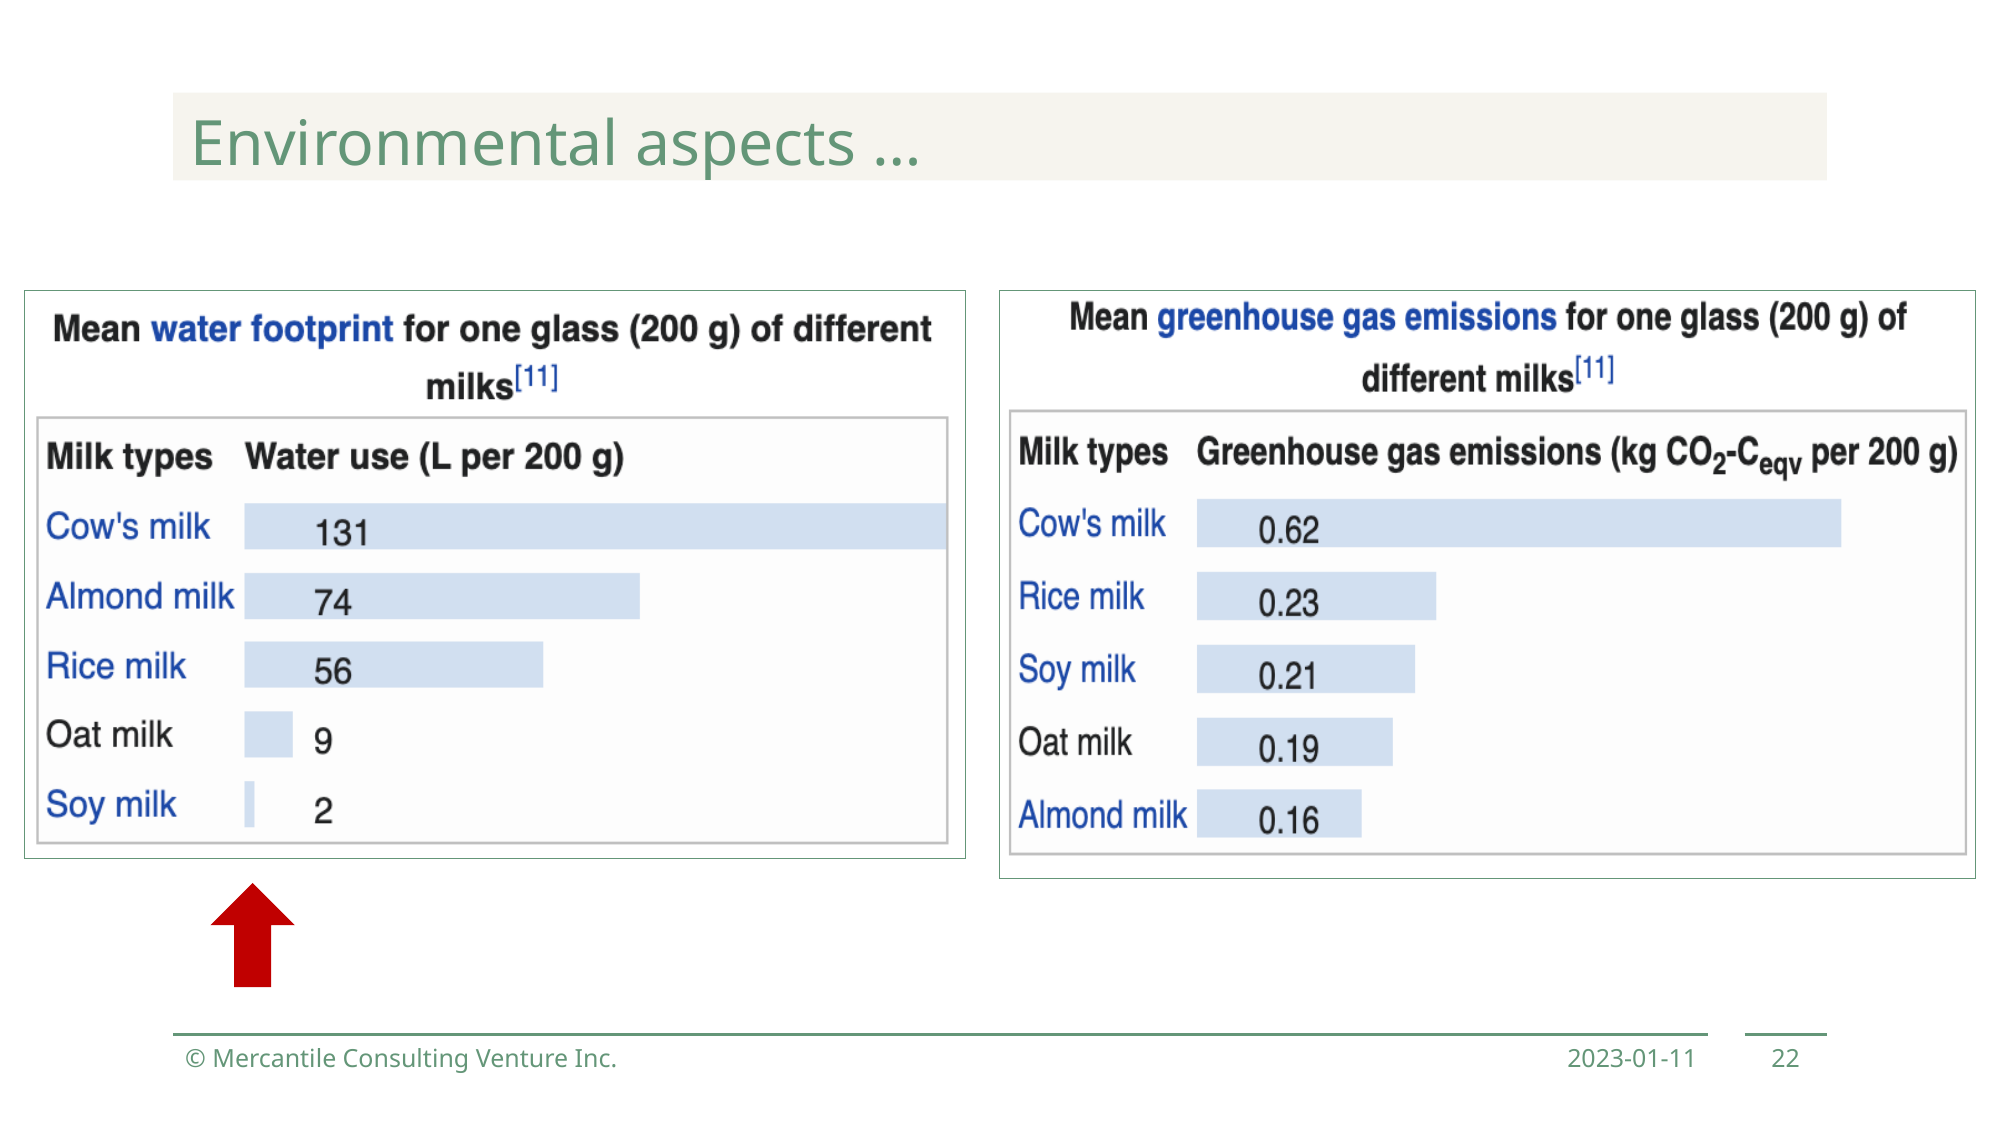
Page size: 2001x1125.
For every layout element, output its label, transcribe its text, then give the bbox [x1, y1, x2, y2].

picture [24, 290, 966, 859]
list Environmental aspects … [173, 92, 1827, 181]
slide_number 22 [1744, 1042, 1827, 1080]
footer © Mercantile Consulting Venture Inc. [185, 1042, 1353, 1080]
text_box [999, 290, 1976, 879]
text_box [210, 882, 295, 988]
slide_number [1474, 1042, 1698, 1080]
